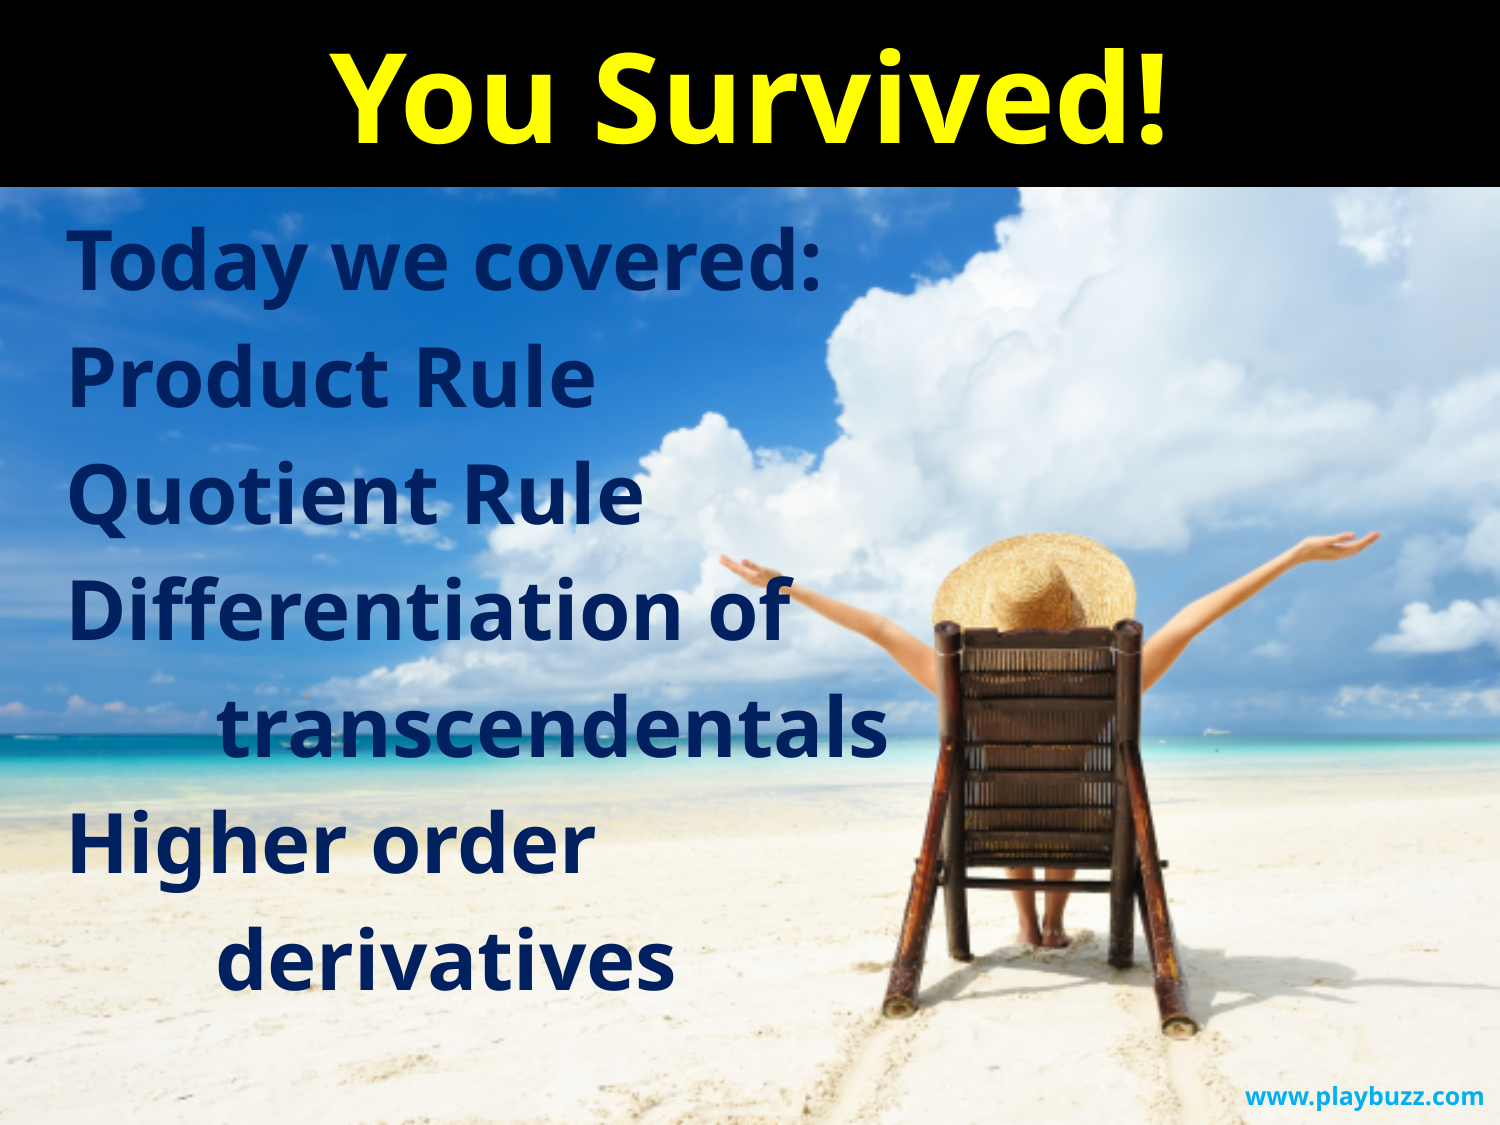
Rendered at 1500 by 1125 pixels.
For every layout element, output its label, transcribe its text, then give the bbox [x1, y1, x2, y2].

picture [0, 187, 1500, 1125]
title You Survived! [0, 0, 1500, 187]
